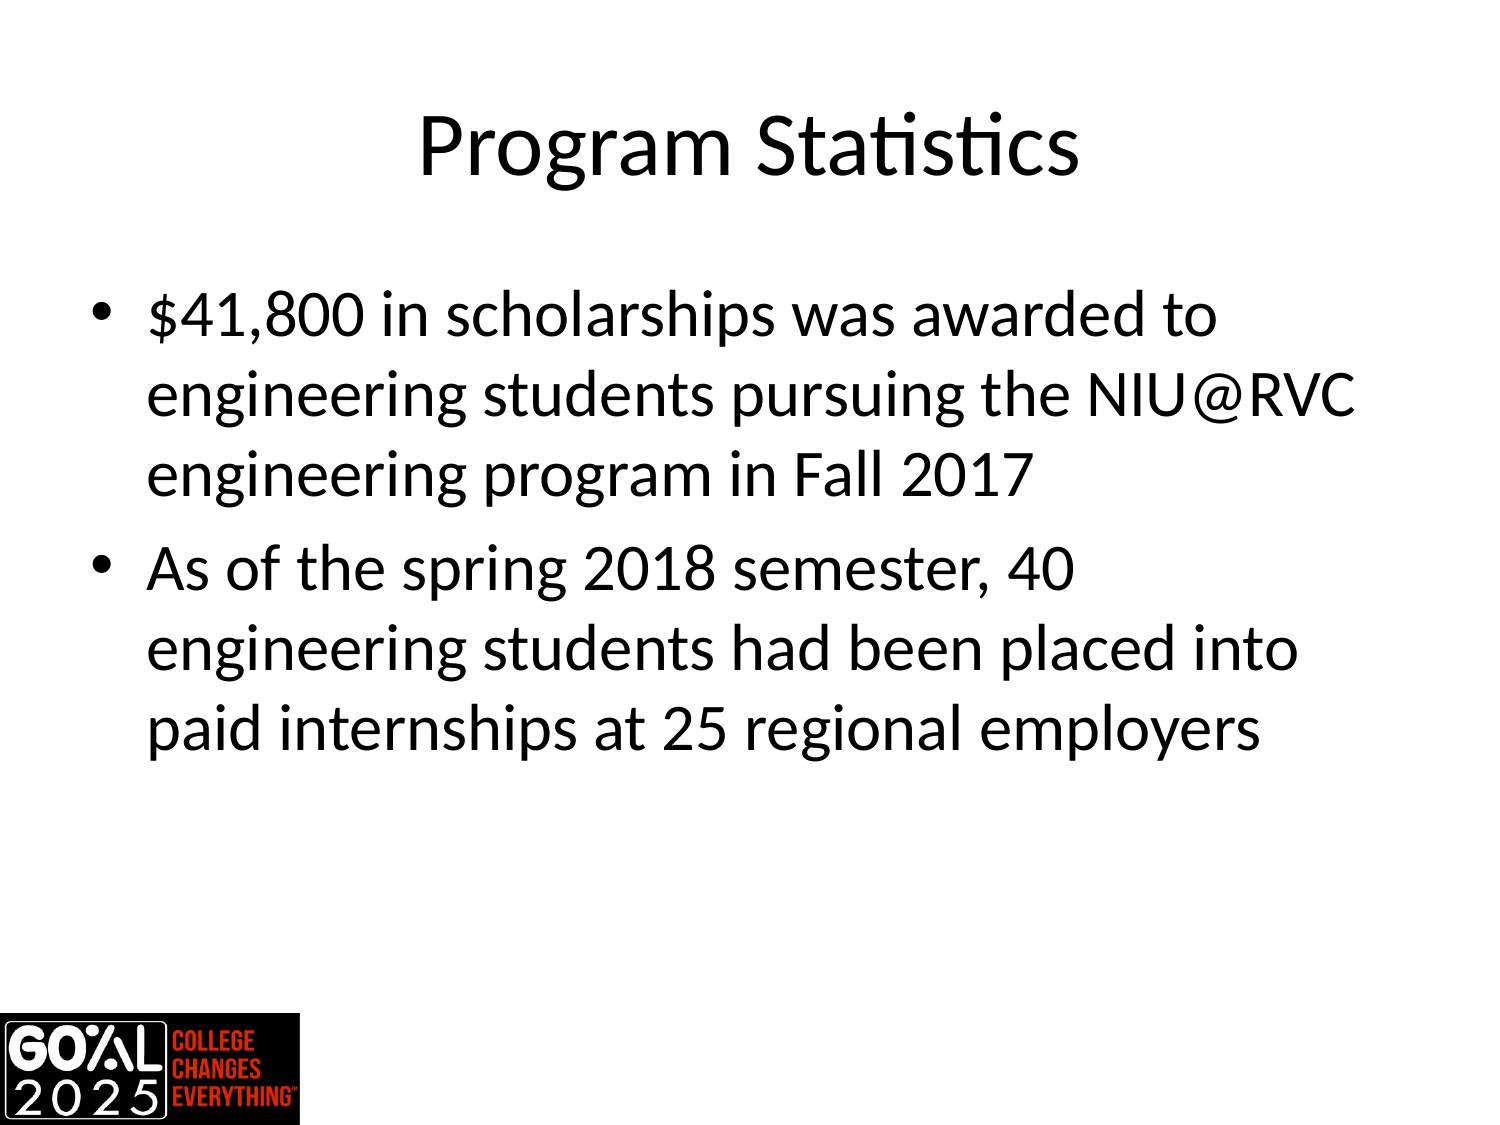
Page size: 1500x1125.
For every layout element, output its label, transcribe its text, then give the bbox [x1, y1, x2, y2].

picture [0, 1013, 300, 1125]
title Program Statistics [75, 45, 1425, 233]
list $41,800 in scholarships was awarded to engineering students pursuing the NIU@RVC engineering program in Fall 2017 As of the spring 2018 semester, 40 engineering students had been placed into paid internships at 25 regional employers [75, 262, 1425, 1005]
